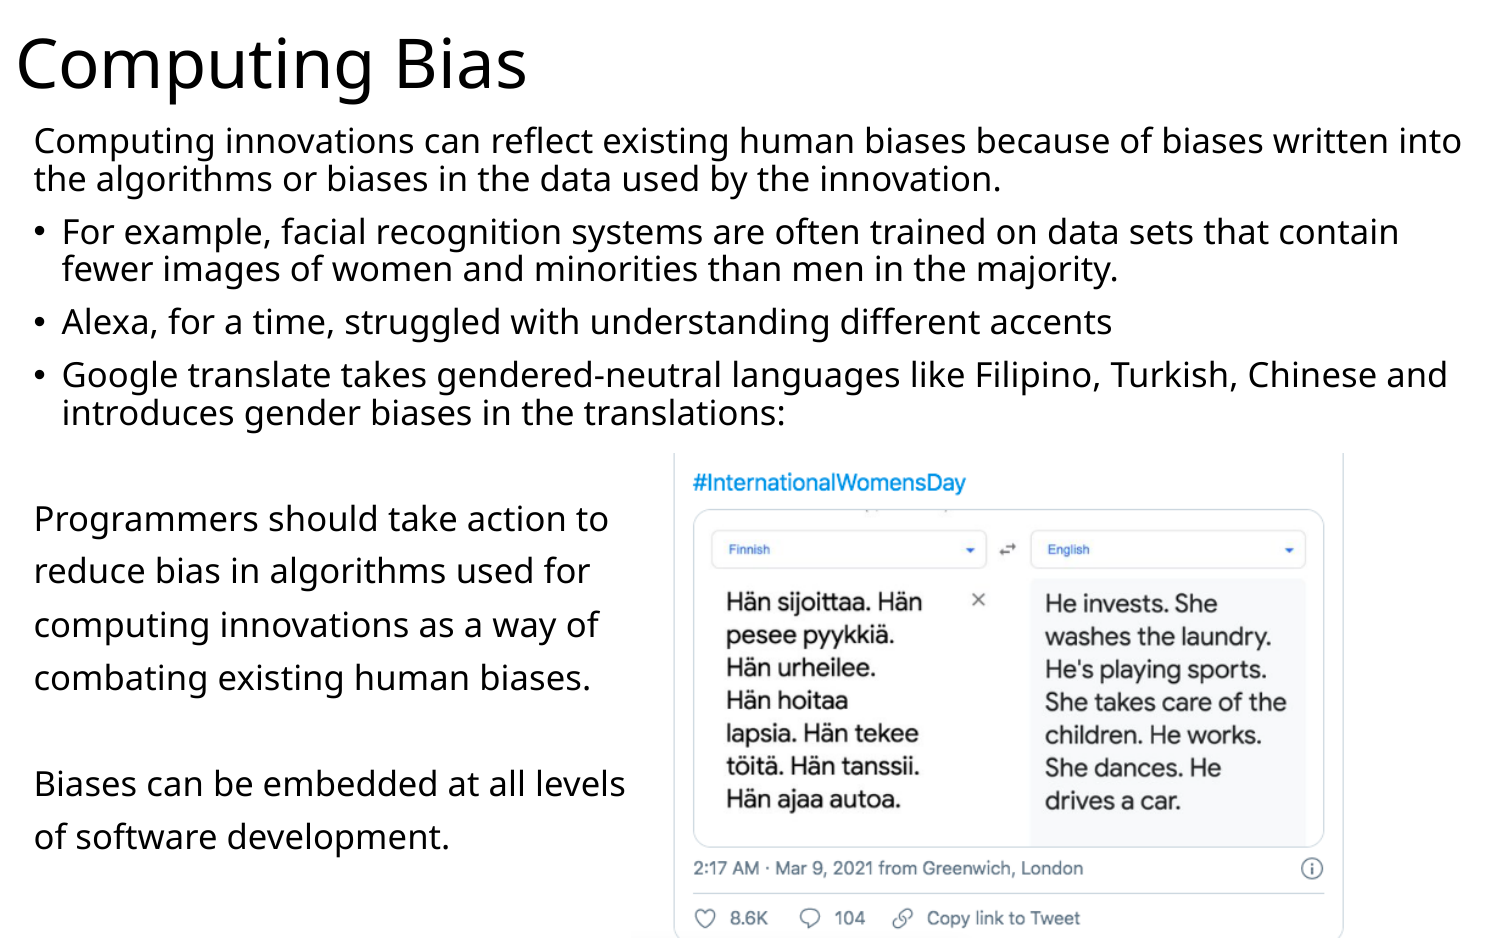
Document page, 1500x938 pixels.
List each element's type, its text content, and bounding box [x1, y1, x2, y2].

title Computing Bias [0, 3, 1294, 129]
list Computing innovations can reflect existing human biases because of biases written into the algorithms or biases in the data used by the innovation. For example, facial recognition systems are often trained on data sets that contain fewer images of women and minorities than men in the majority. Alexa, for a time, struggled with understanding different accents Google translate takes gendered-neutral languages like Filipino, Turkish, Chinese and introduces gender biases in the translations: Programmers should take action to reduce bias in algorithms used for computing innovations as a way of combating existing human biases. Biases can be embedded at all levels of software development. [18, 116, 1482, 917]
picture [631, 453, 1467, 938]
